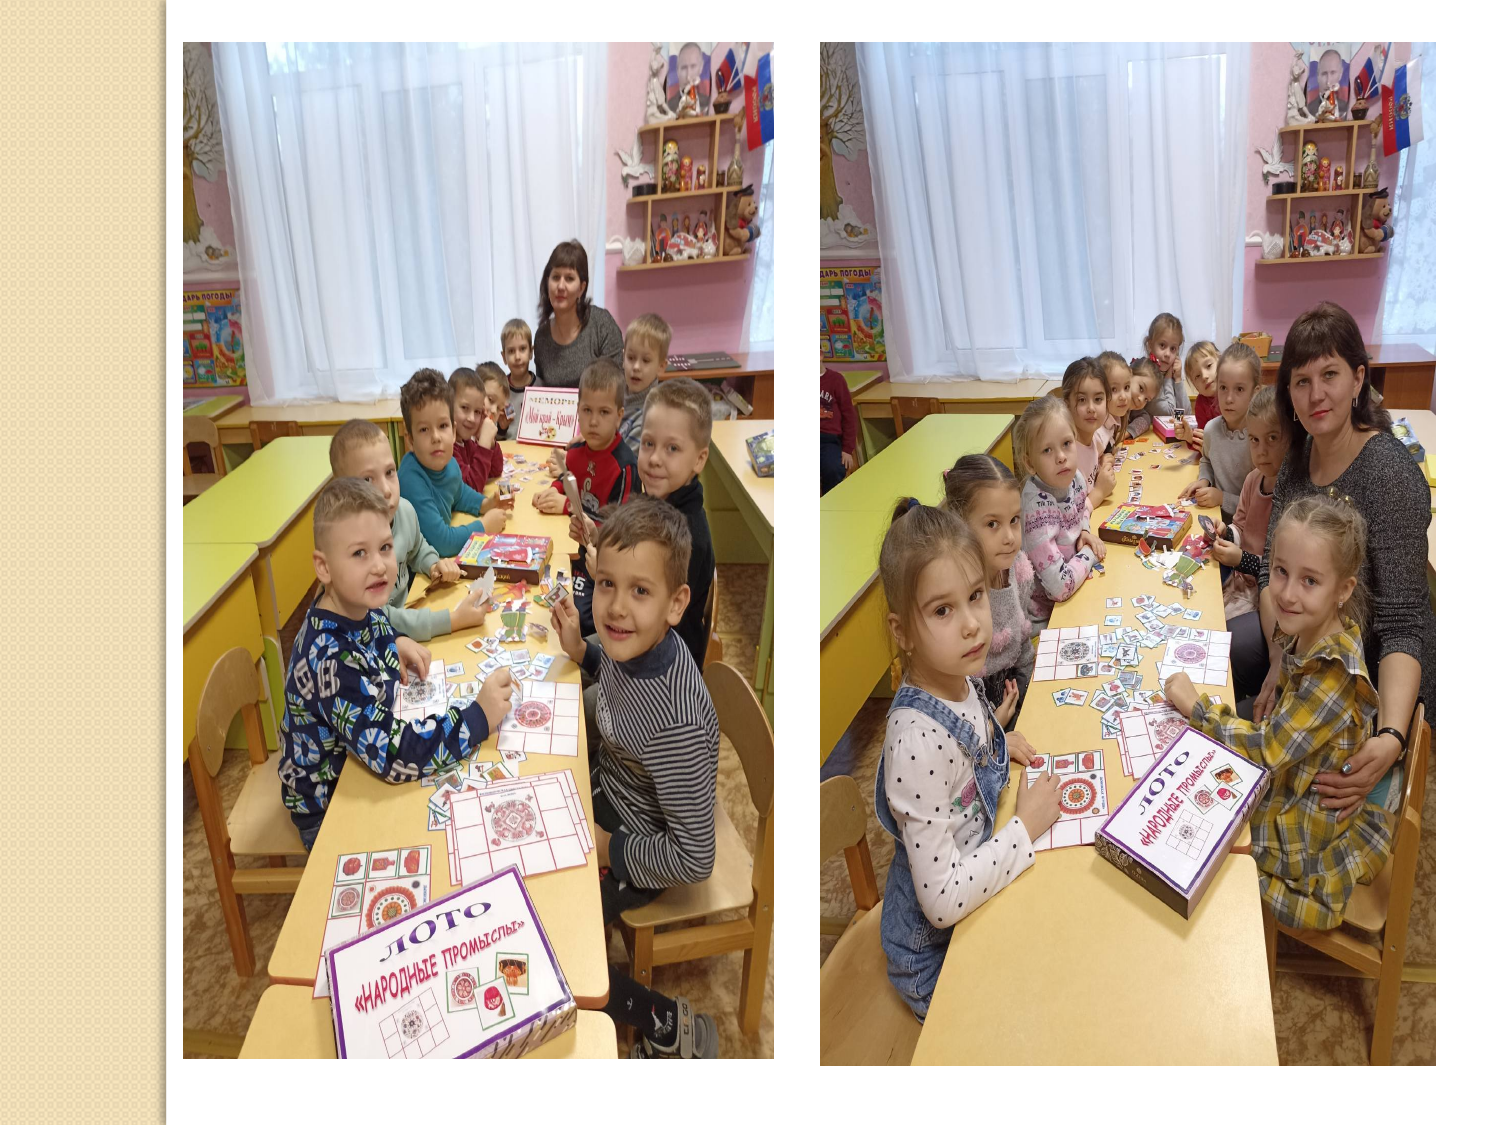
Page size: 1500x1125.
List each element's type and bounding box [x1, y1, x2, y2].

picture [820, 42, 1436, 1067]
picture [182, 42, 774, 1059]
